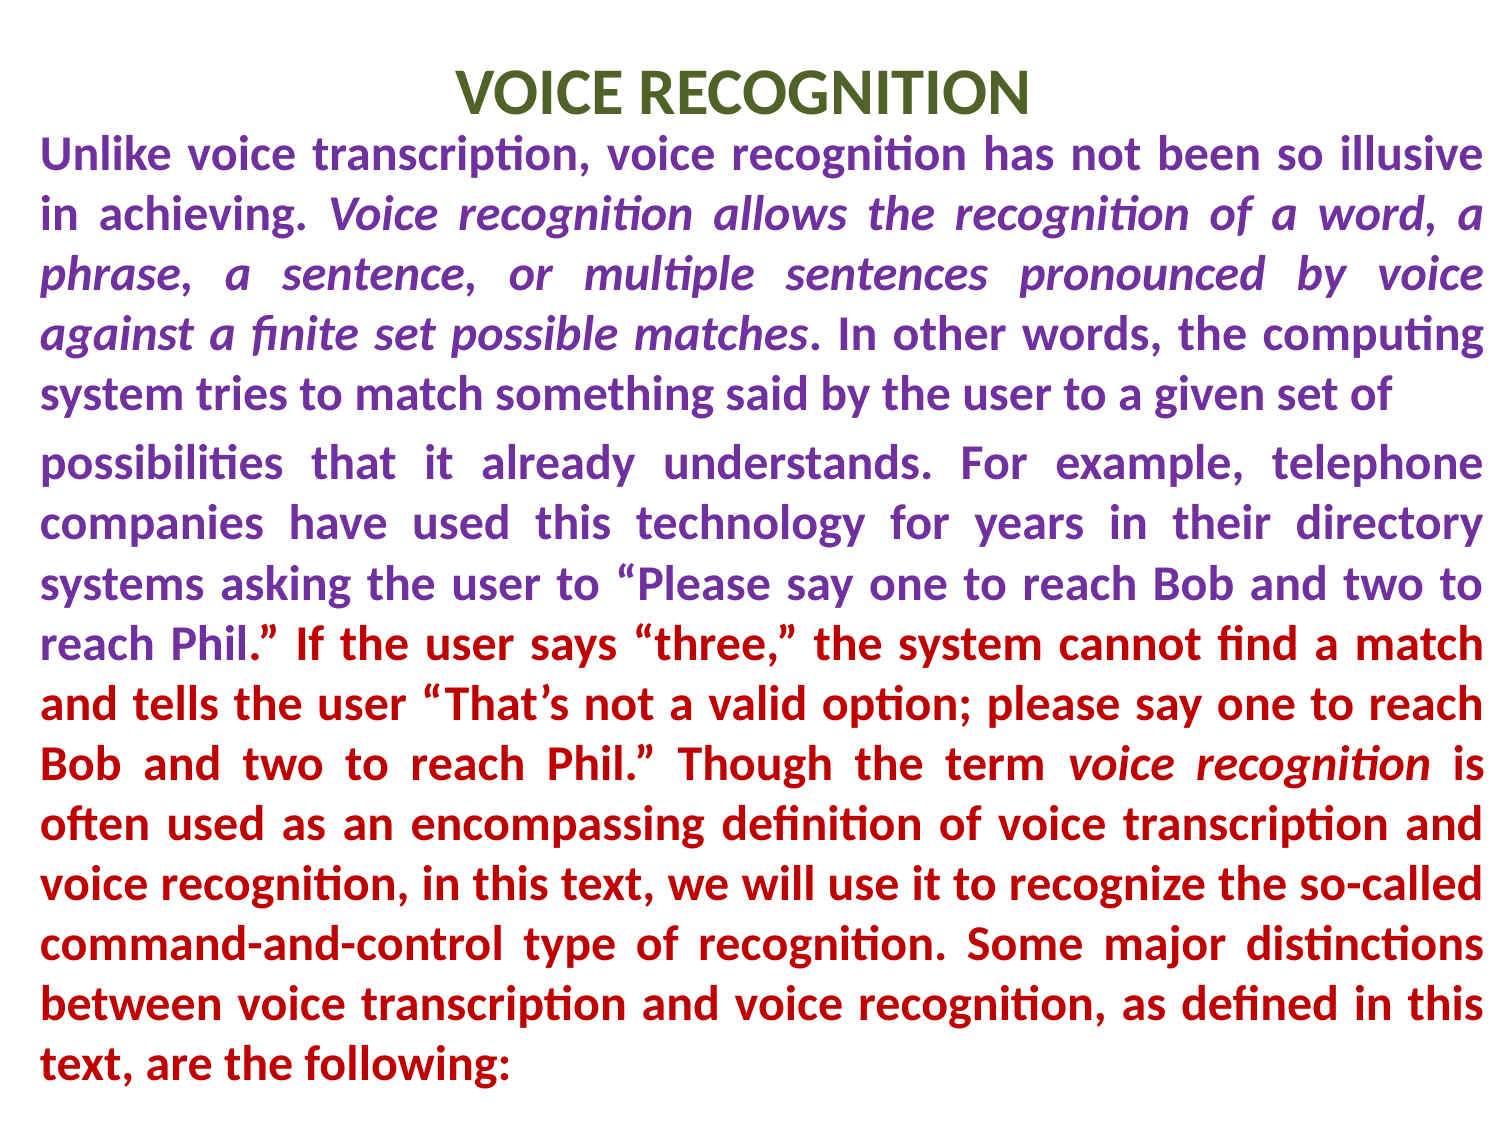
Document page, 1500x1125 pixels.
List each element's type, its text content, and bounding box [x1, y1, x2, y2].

title VOICE RECOGNITION [24, 0, 1463, 112]
subtitle Unlike voice transcription, voice recognition has not been so illusive in achieving. Voice recognition allows the recognition of a word, a phrase, a sentence, or multiple sentences pronounced by voice against a finite set possible matches. In other words, the computing system tries to match something said by the user to a given set of possibilities that it already understands. For example, telephone companies have used this technology for years in their directory systems asking the user to “Please say one to reach Bob and two to reach Phil.” If the user says “three,” the system cannot find a match and tells the user “That’s not a valid option; please say one to reach Bob and two to reach Phil.” Though the term voice recognition is often used as an encompassing definition of voice transcription and voice recognition, in this text, we will use it to recognize the so-called command-and-control type of recognition. Some major distinctions between voice transcription and voice recognition, as defined in this text, are the following: [24, 112, 1500, 1100]
